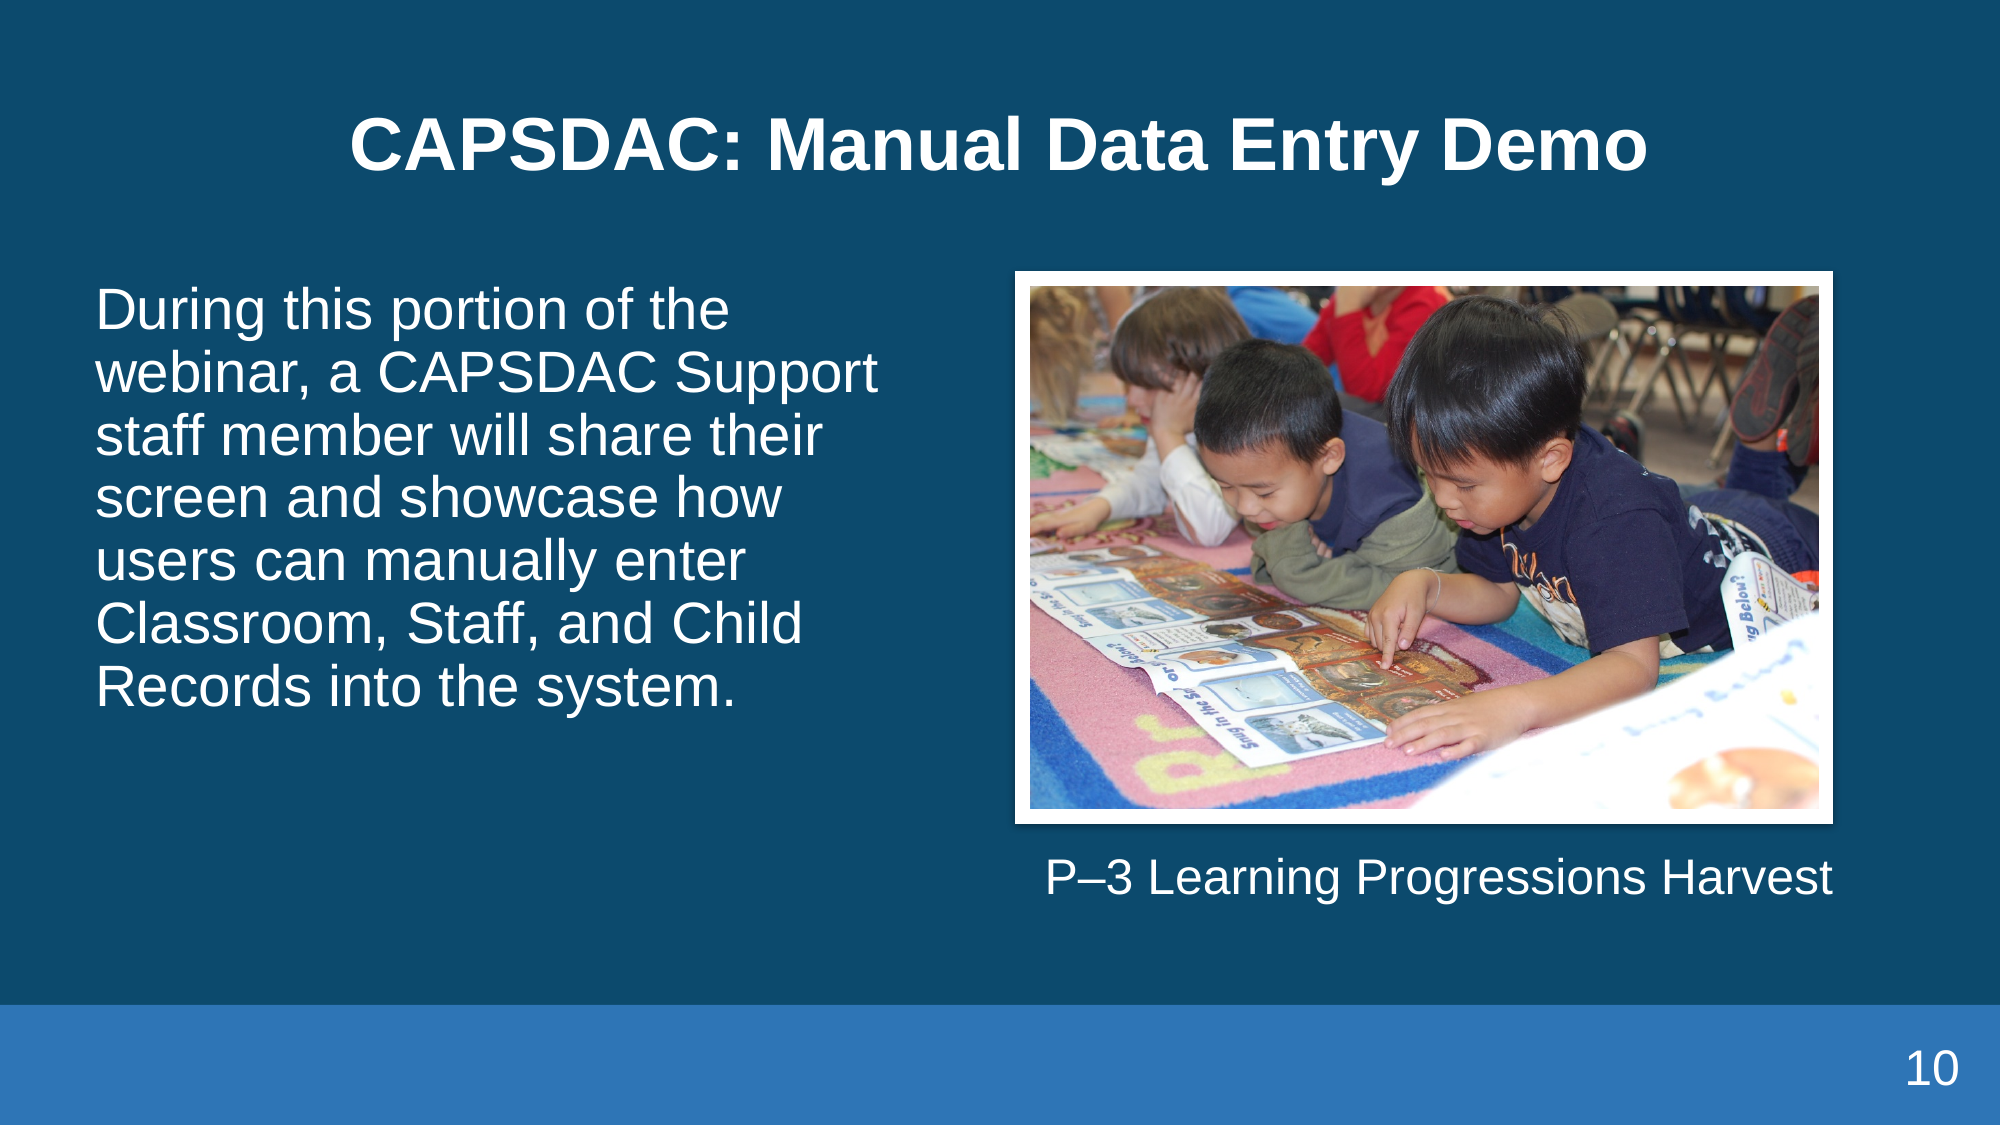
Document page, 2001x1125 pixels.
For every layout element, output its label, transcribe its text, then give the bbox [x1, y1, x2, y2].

slide_number 10 [1524, 1035, 1975, 1095]
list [1029, 285, 1819, 810]
list During this portion of the webinar, a CAPSDAC Support staff member will share their screen and showcase how users can manually enter Classroom, Staff, and Child Records into the system. [79, 271, 944, 937]
title CAPSDAC: Manual Data Entry Demo [24, 37, 1975, 255]
list P–3 Learning Progressions Harvest [1029, 844, 1935, 937]
